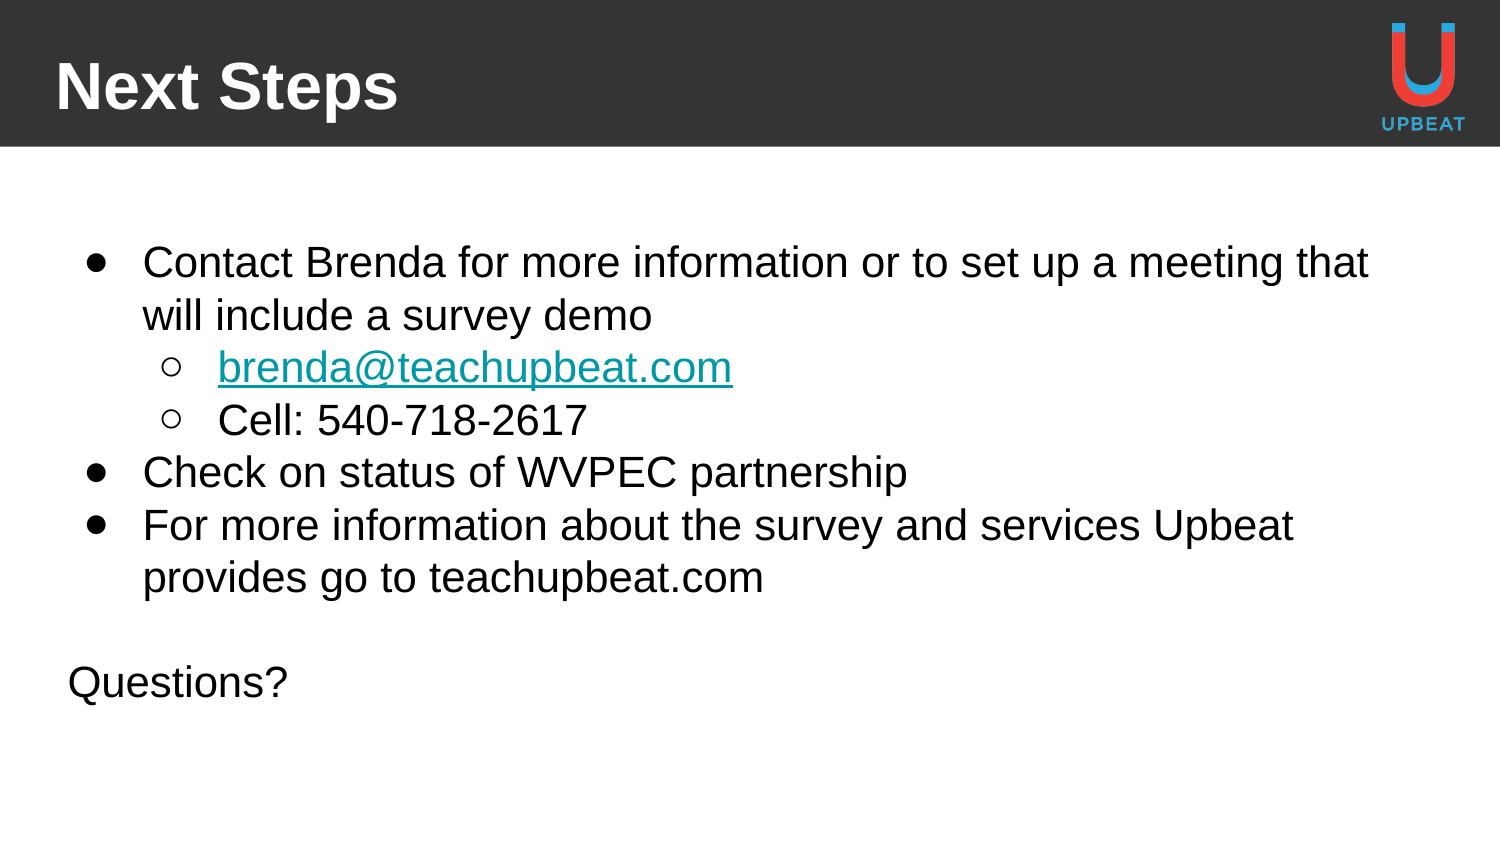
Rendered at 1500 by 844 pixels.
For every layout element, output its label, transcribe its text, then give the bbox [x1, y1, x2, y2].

picture [1366, 14, 1480, 143]
text_box Next Steps [40, 28, 1245, 203]
text_box Contact Brenda for more information or to set up a meeting that will include a survey demo brenda@teachupbeat.com Cell: 540-718-2617 Check on status of WVPEC partnership For more information about the survey and services Upbeat provides go to teachupbeat.com Questions? [52, 166, 1448, 612]
